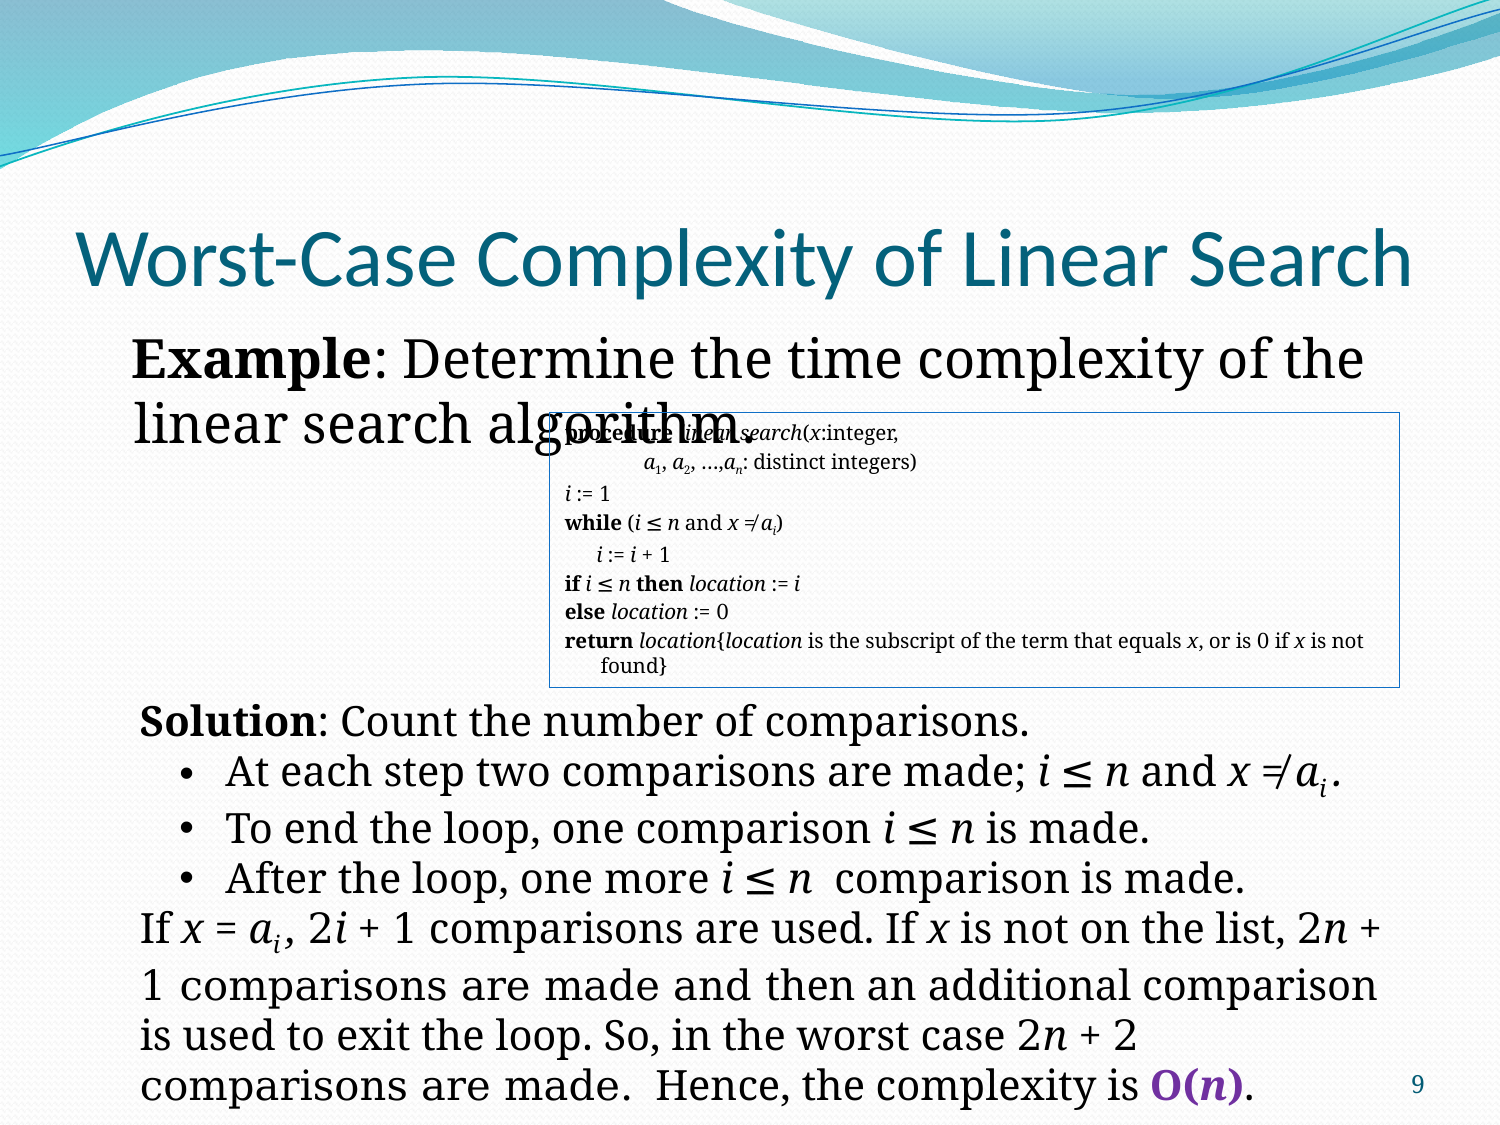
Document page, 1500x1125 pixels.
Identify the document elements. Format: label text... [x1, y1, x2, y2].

text_box Solution: Count the number of comparisons. At each step two comparisons are made; i ≤ n and x ≠ ai . To end the loop, one comparison i ≤ n is made. After the loop, one more i ≤ n comparison is made. If x = ai , 2i + 1 comparisons are used. If x is not on the list, 2n + 1 comparisons are made and then an additional comparison is used to exit the loop. So, in the worst case 2n + 2 comparisons are made. Hence, the complexity is O(n). [124, 687, 1413, 1125]
slide_number 9 [1299, 1042, 1425, 1103]
list Example: Determine the time complexity of the linear search algorithm. [75, 317, 1425, 1038]
text_box procedure linear search(x:integer, a1, a2, …,an: distinct integers) i := 1 while (i ≤ n and x ≠ ai) i := i + 1 if i ≤ n then location := i else location := 0 return location{location is the subscript of the term that equals x, or is 0 if x is not found} [549, 412, 1400, 687]
title Worst-Case Complexity of Linear Search [75, 115, 1425, 303]
